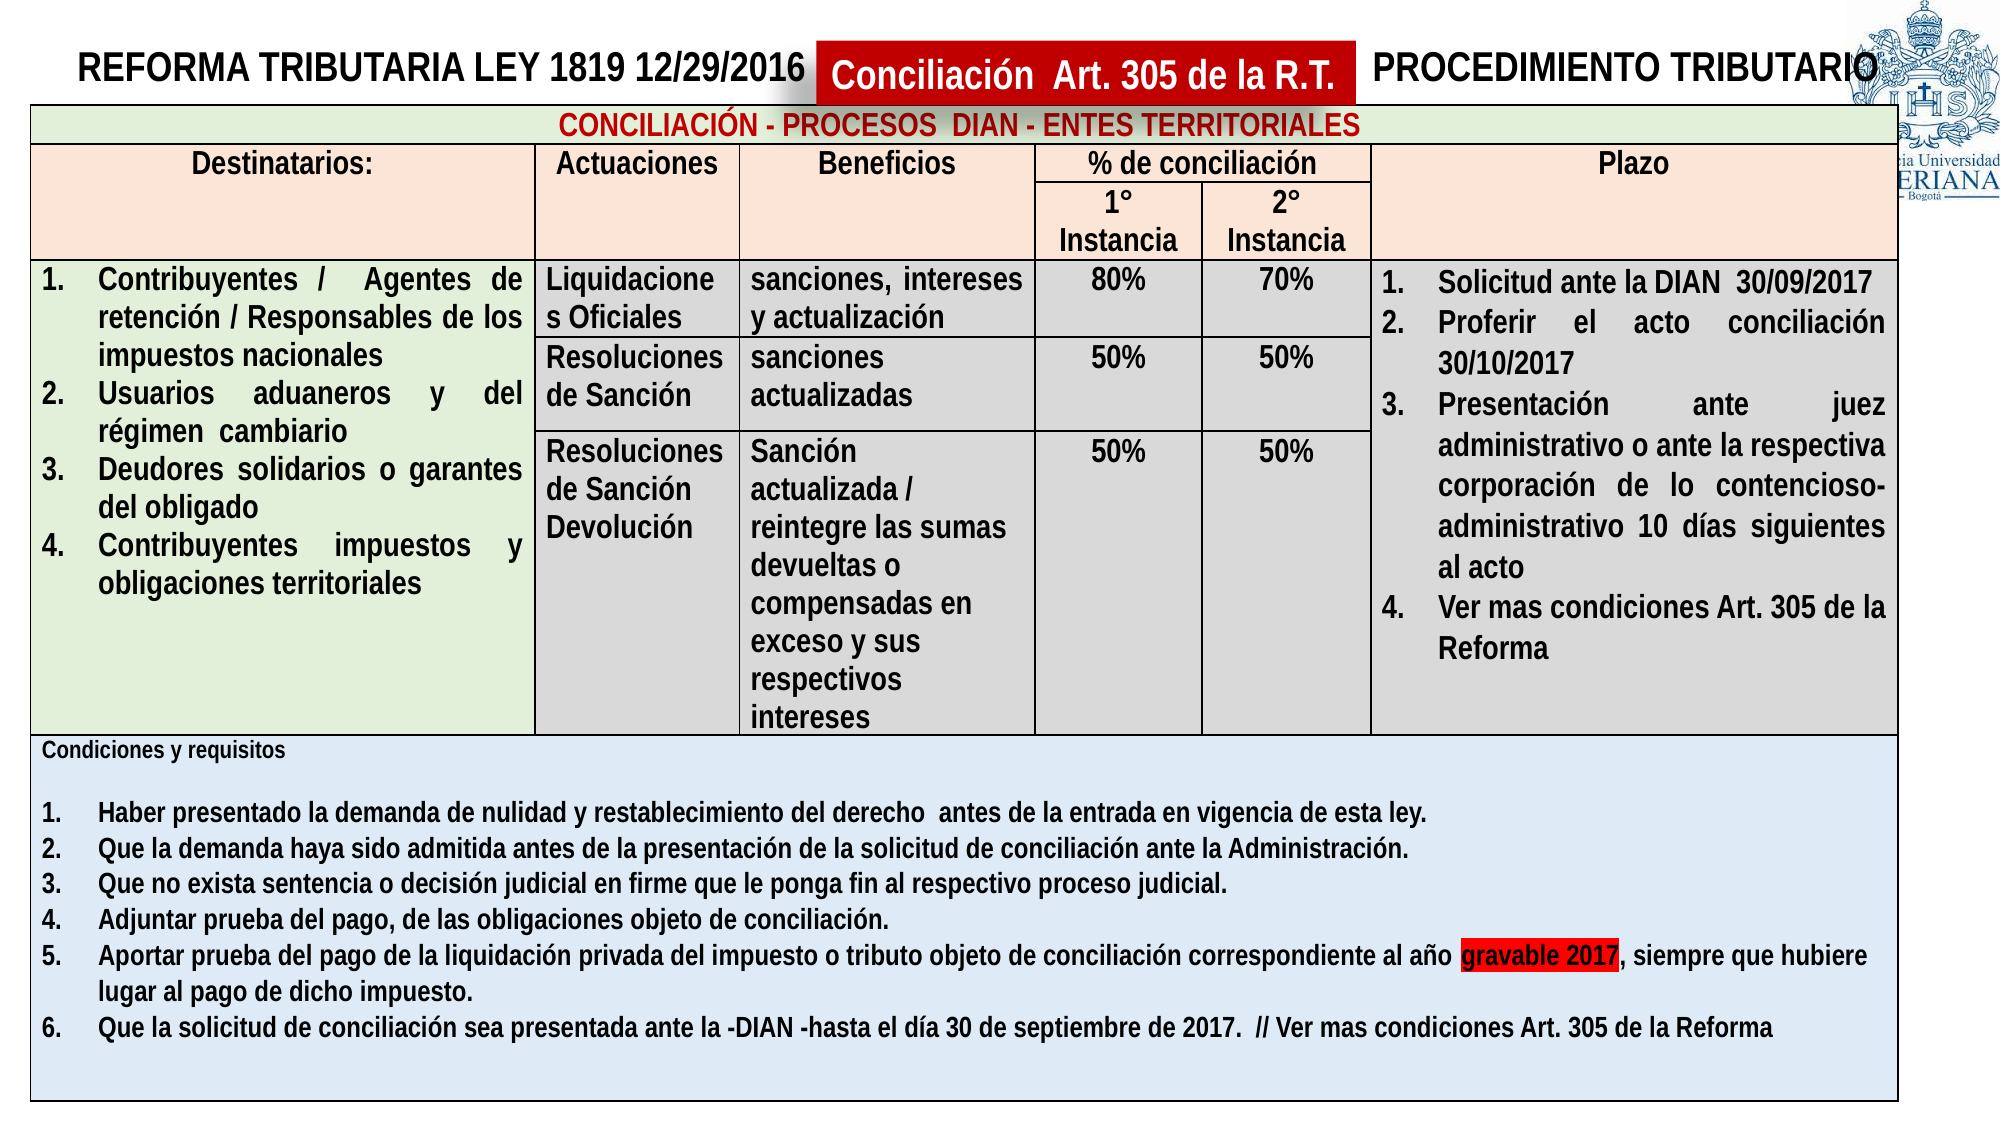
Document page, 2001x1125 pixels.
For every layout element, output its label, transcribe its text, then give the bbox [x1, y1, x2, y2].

table_cell 2° Instancia [1203, 183, 1370, 259]
table_cell sanciones actualizadas [740, 338, 1034, 430]
table_cell 80% [1036, 261, 1201, 336]
table_cell sanciones, intereses y actualización [740, 261, 1034, 336]
table_cell Solicitud ante la DIAN 30/09/2017 Proferir el acto conciliación 30/10/2017 Presentación ante juez administrativo o ante la respectiva corporación de lo contencioso-administrativo 10 días siguientes al acto Ver mas condiciones Art. 305 de la Reforma [1372, 261, 1897, 734]
table_header CONCILIACIÓN - PROCESOS DIAN - ENTES TERRITORIALES [1320, 106, 1897, 143]
table_cell Destinatarios: [31, 145, 534, 259]
table_cell % de conciliación [1036, 145, 1370, 181]
table_cell 1° Instancia [1036, 183, 1201, 259]
table_cell Contribuyentes / Agentes de retención / Responsables de los impuestos nacionales Usuarios aduaneros y del régimen cambiario Deudores solidarios o garantes del obligado Contribuyentes impuestos y obligaciones territoriales [31, 261, 534, 734]
table_cell Resoluciones de Sanción [536, 338, 739, 430]
table_cell Sanción actualizada / reintegre las sumas devueltas o compensadas en exceso y sus respectivos intereses [740, 432, 1034, 734]
text_box Conciliación Art. 305 de la R.T. [816, 40, 1356, 106]
title REFORMA TRIBUTARIA LEY 1819 12/29/2016 PARTE XIV PROCEDIMIENTO TRIBUTARIO [62, 30, 1904, 98]
table_cell Actuaciones [536, 145, 739, 259]
table_cell 50% [1036, 432, 1201, 734]
picture [1847, 0, 2000, 201]
table_cell Plazo [1372, 145, 1897, 259]
table_cell Liquidaciones Oficiales [536, 261, 739, 336]
table_cell Beneficios [740, 145, 1034, 259]
table_cell 70% [1203, 261, 1370, 336]
table_cell 50% [1036, 338, 1201, 430]
table_cell Condiciones y requisitos Haber presentado la demanda de nulidad y restablecimiento del derecho antes de la entrada en vigencia de esta ley. Que la demanda haya sido admitida antes de la presentación de la solicitud de conciliación ante la Administración. Que no exista sentencia o decisión judicial en firme que le ponga fin al respectivo proceso judicial. Adjuntar prueba del pago, de las obligaciones objeto de conciliación. Aportar prueba del pago de la liquidación privada del impuesto o tributo objeto de conciliación correspondiente al año gravable 2017, siempre que hubiere lugar al pago de dicho impuesto. Que la solicitud de conciliación sea presentada ante la -DIAN -hasta el día 30 de septiembre de 2017. // Ver mas condiciones Art. 305 de la Reforma [31, 736, 1897, 1100]
table_cell Resoluciones de Sanción Devolución [536, 432, 739, 734]
table_cell 50% [1203, 432, 1370, 734]
table_header CONCILIACIÓN - PROCESOS DIAN - ENTES TERRITORIALES [31, 106, 787, 143]
table_cell 50% [1203, 338, 1370, 430]
